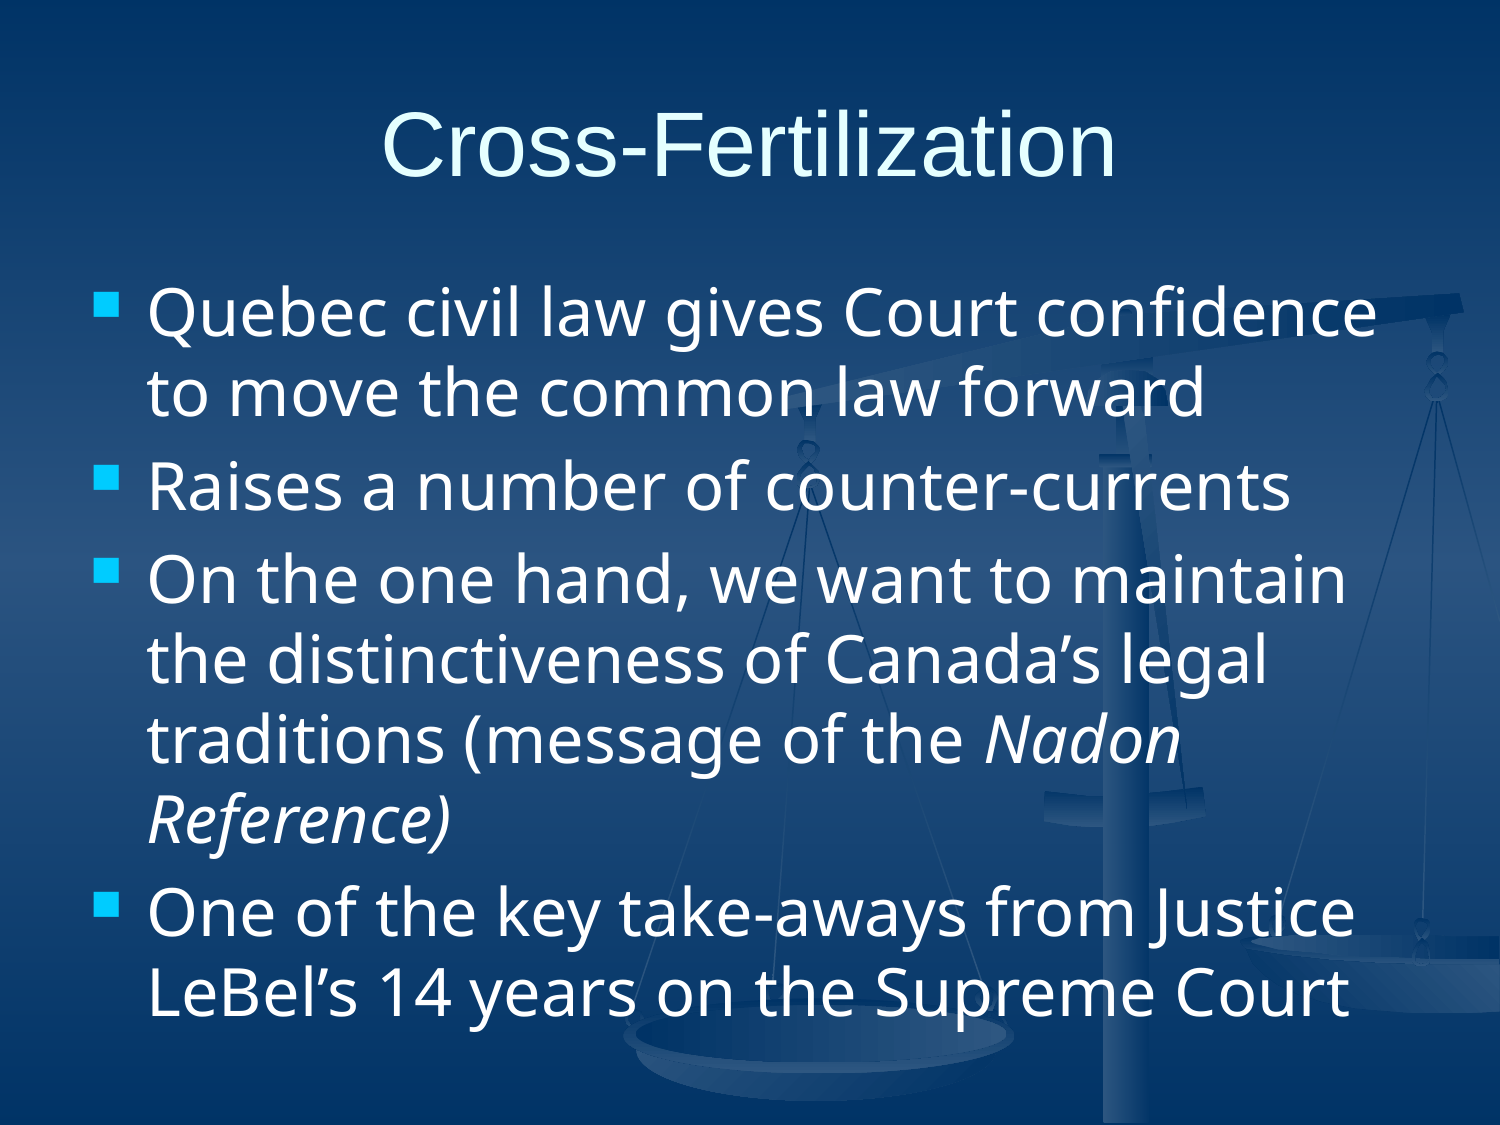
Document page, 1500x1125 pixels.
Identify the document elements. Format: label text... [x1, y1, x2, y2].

title Cross-Fertilization [74, 45, 1426, 234]
list Quebec civil law gives Court confidence to move the common law forward Raises a number of counter-currents On the one hand, we want to maintain the distinctiveness of Canada’s legal traditions (message of the Nadon Reference) One of the key take-aways from Justice LeBel’s 14 years on the Supreme Court [74, 262, 1426, 1006]
